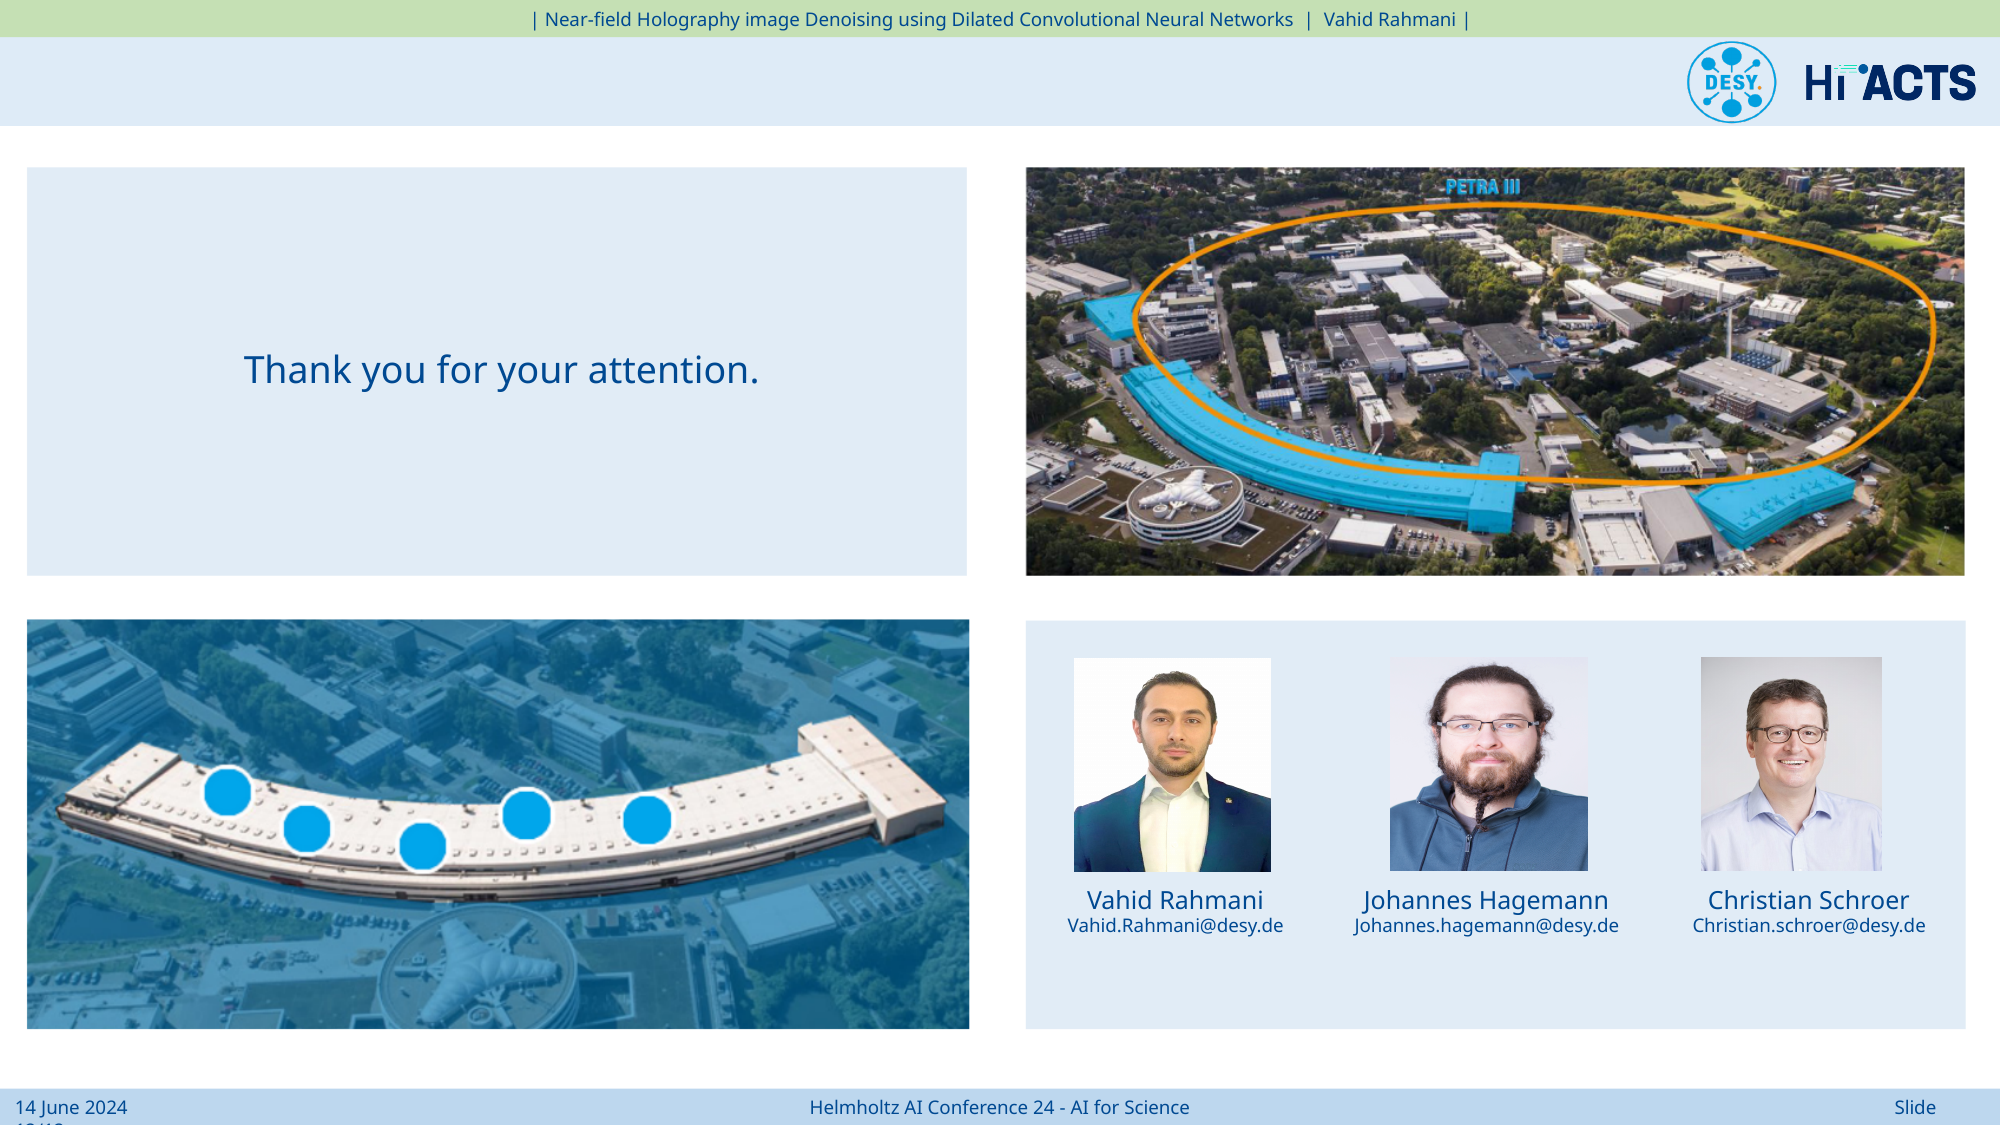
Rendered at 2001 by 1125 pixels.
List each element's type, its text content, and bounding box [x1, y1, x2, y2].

picture [0, 145, 2000, 1061]
text_box [0, 38, 1783, 127]
picture [1635, 37, 2000, 130]
text_box 14 June 2024 Helmholtz AI Conference 24 - AI for Science Slide 12/12 [0, 1088, 2000, 1125]
text_box | Near-field Holography image Denoising using Dilated Convolutional Neural Networks | Vahid Rahmani | [0, 0, 2000, 38]
